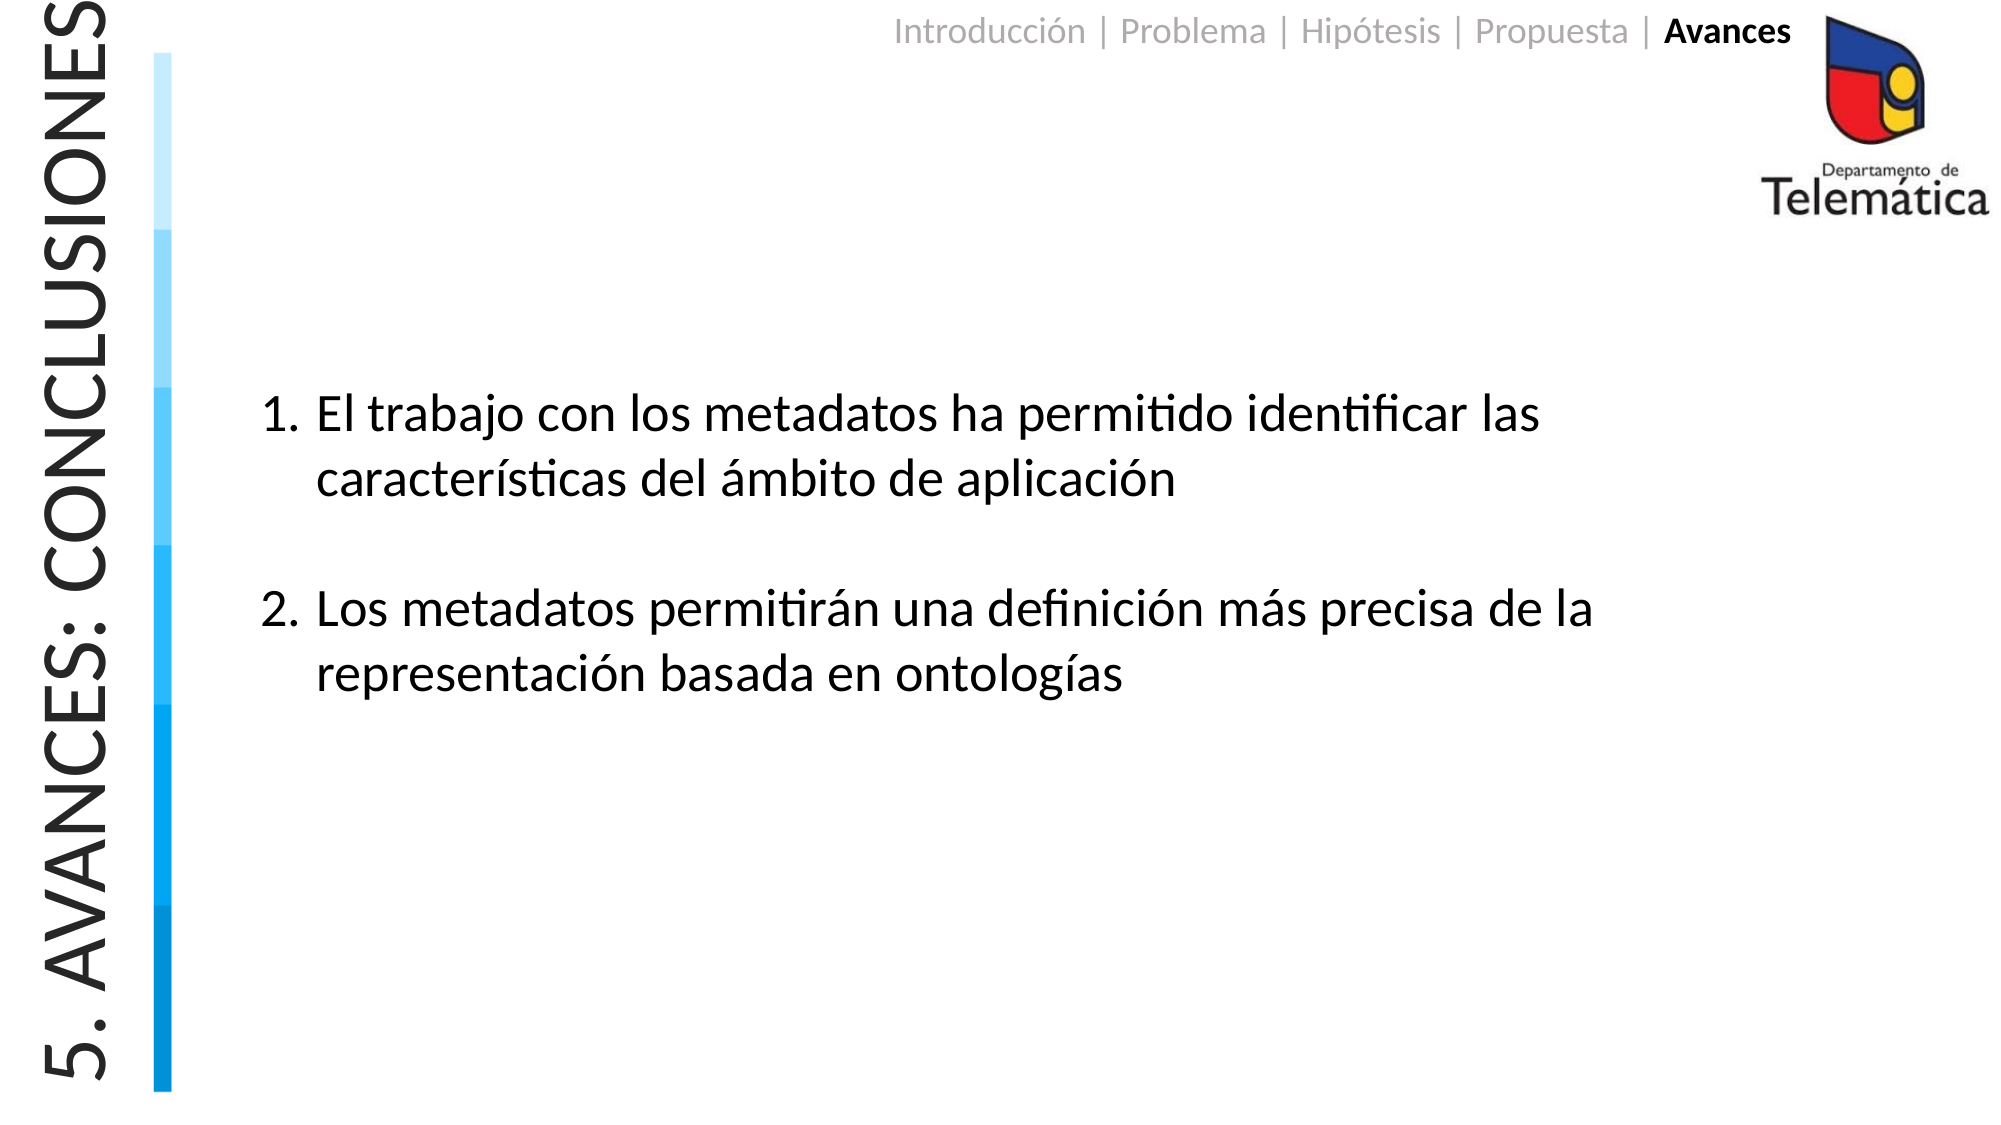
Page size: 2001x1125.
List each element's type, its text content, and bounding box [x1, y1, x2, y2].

picture [1758, 13, 1993, 218]
text_box El trabajo con los metadatos ha permitido identificar las características del ámbito de aplicación Los metadatos permitirán una definición más precisa de la representación basada en ontologías [245, 369, 1835, 905]
text_box Introducción | Problema | Hipótesis | Propuesta | Avances [879, 0, 1815, 59]
text_box 5. AVANCES: CONCLUSIONES [3, 0, 131, 1100]
picture [109, 42, 209, 1097]
